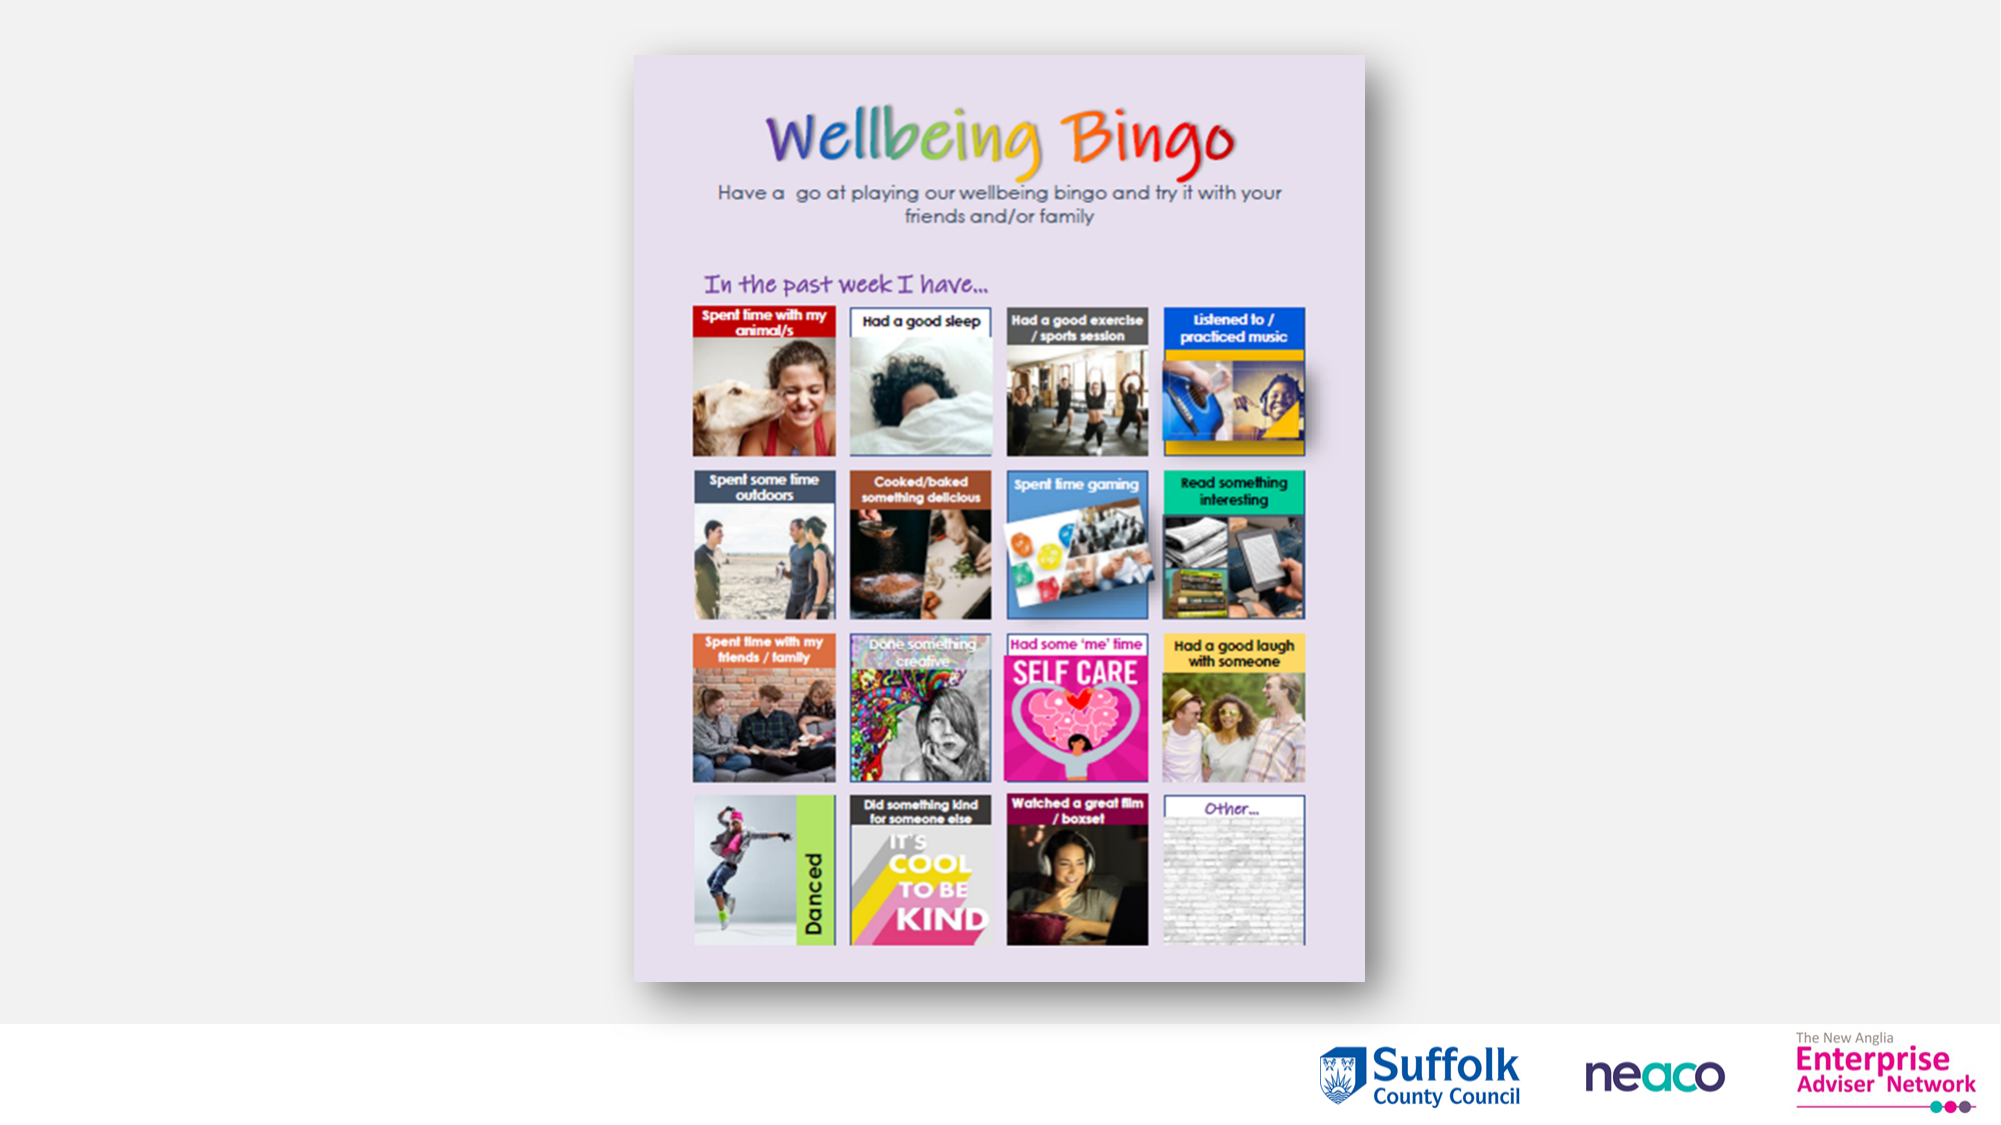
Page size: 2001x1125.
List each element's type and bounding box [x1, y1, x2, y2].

picture [634, 55, 1365, 982]
picture [0, 1024, 2000, 1125]
